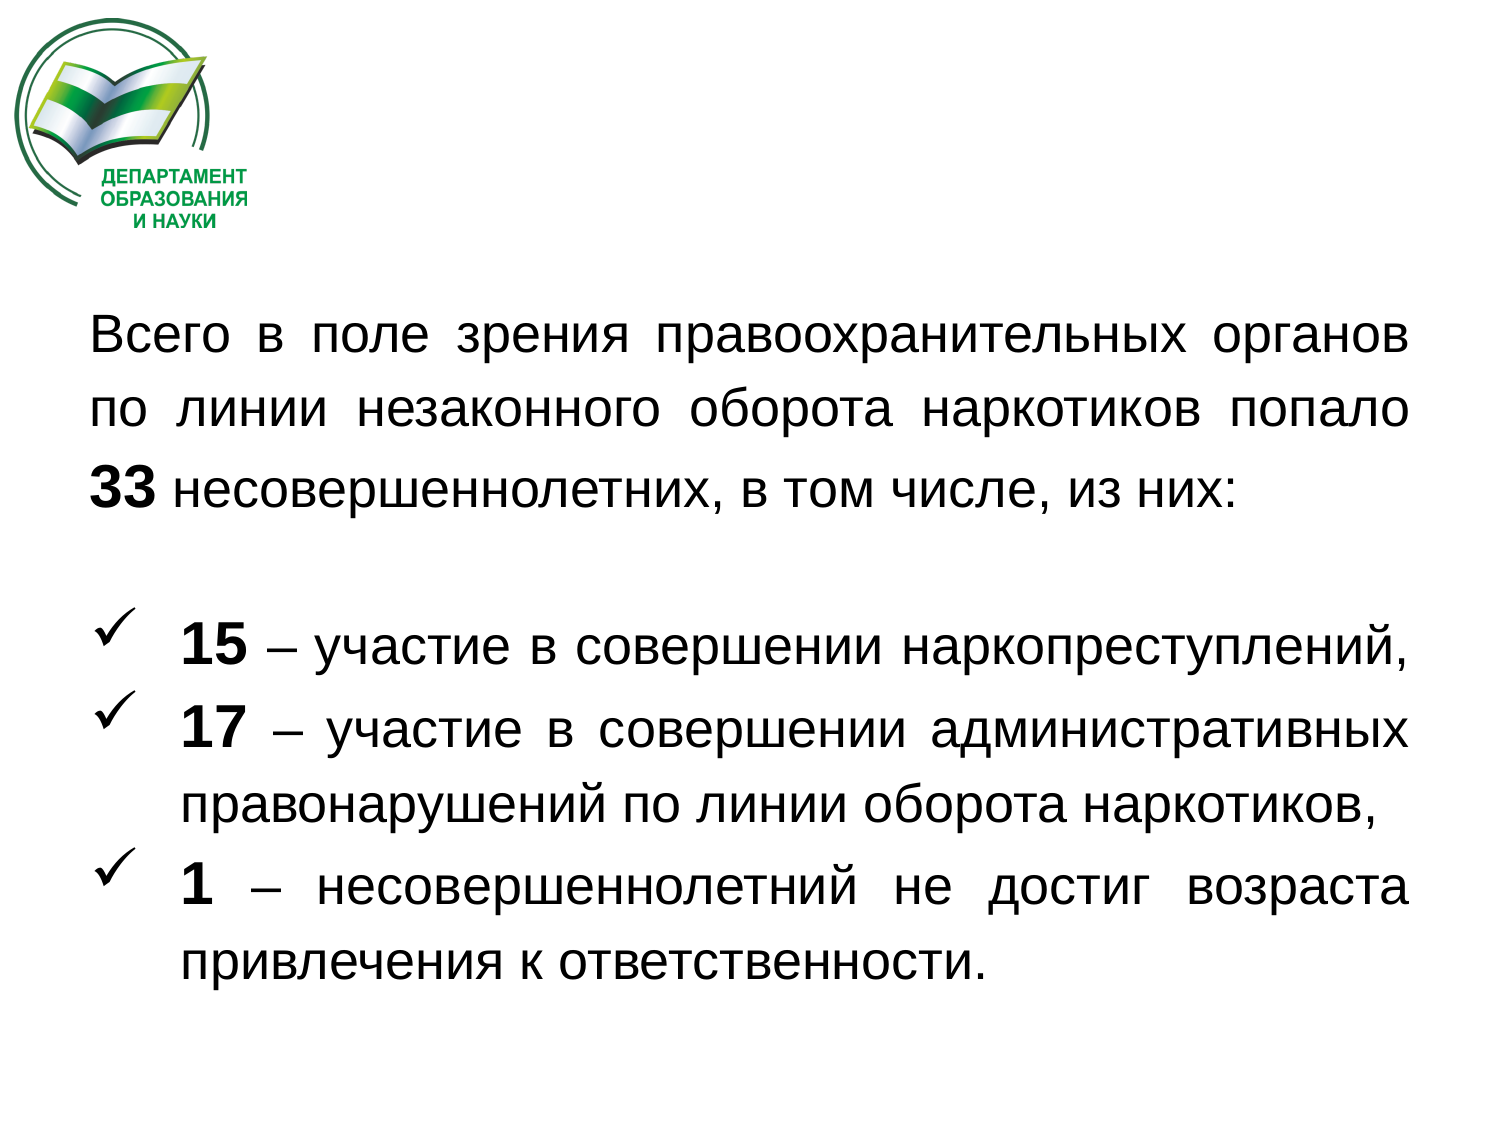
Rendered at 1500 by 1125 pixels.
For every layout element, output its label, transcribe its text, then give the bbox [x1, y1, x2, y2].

picture [14, 17, 248, 228]
text_box Всего в поле зрения правоохранительных органов по линии незаконного оборота наркотиков попало 33 несовершеннолетних, в том числе, из них: 15 – участие в совершении наркопреступлений, 17 – участие в совершении административных правонарушений по линии оборота наркотиков, 1 – несовершеннолетний не достиг возраста привлечения к ответственности. [74, 281, 1425, 1025]
